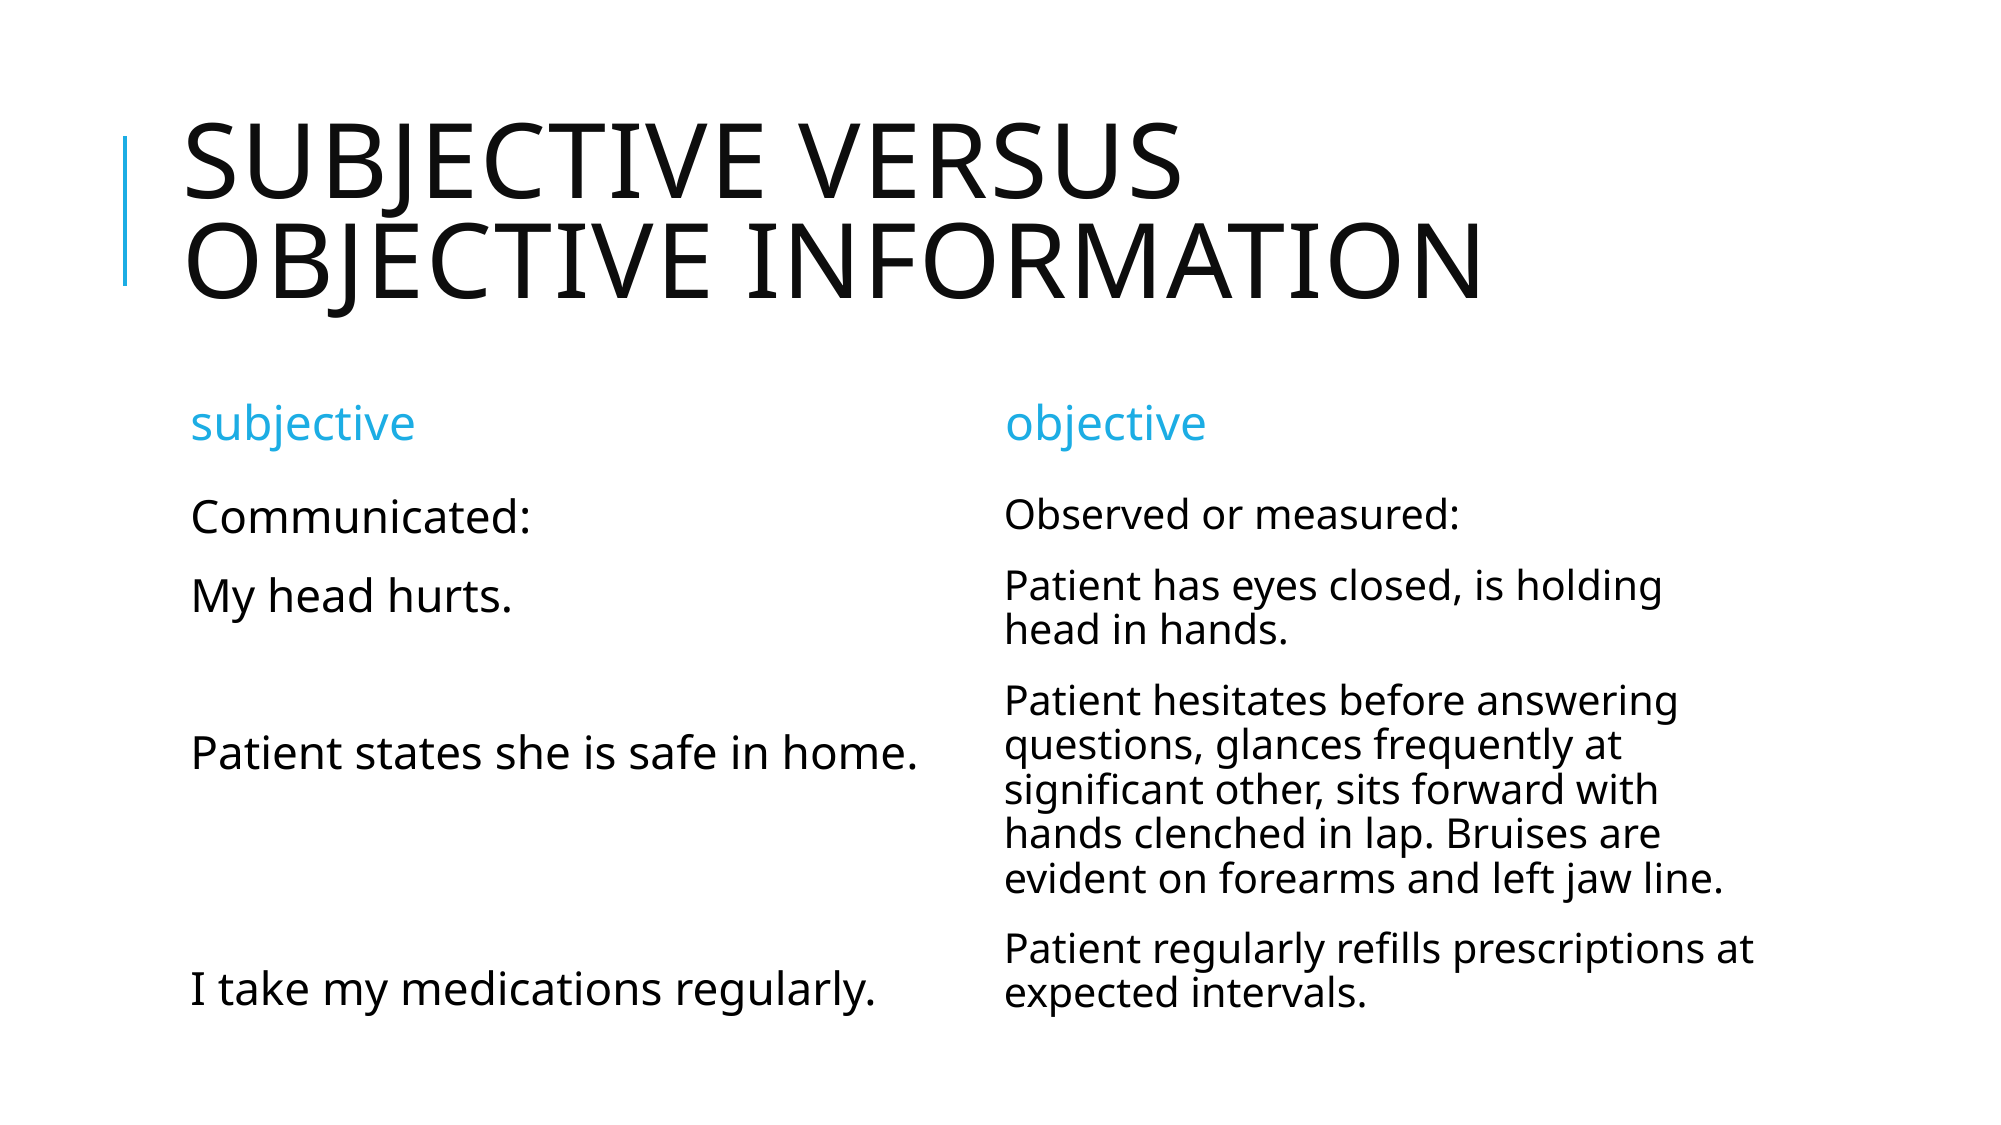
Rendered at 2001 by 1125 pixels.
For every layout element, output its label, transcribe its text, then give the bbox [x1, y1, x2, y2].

list Communicated: My head hurts. Patient states she is safe in home. I take my medications regularly. [168, 486, 948, 1035]
list subjective [168, 357, 948, 486]
list objective [982, 357, 1763, 486]
title Subjective versus objective information [168, 96, 1763, 342]
list Observed or measured: Patient has eyes closed, is holding head in hands. Patient hesitates before answering questions, glances frequently at significant other, sits forward with hands clenched in lap. Bruises are evident on forearms and left jaw line. Patient regularly refills prescriptions at expected intervals. [982, 486, 1763, 1035]
